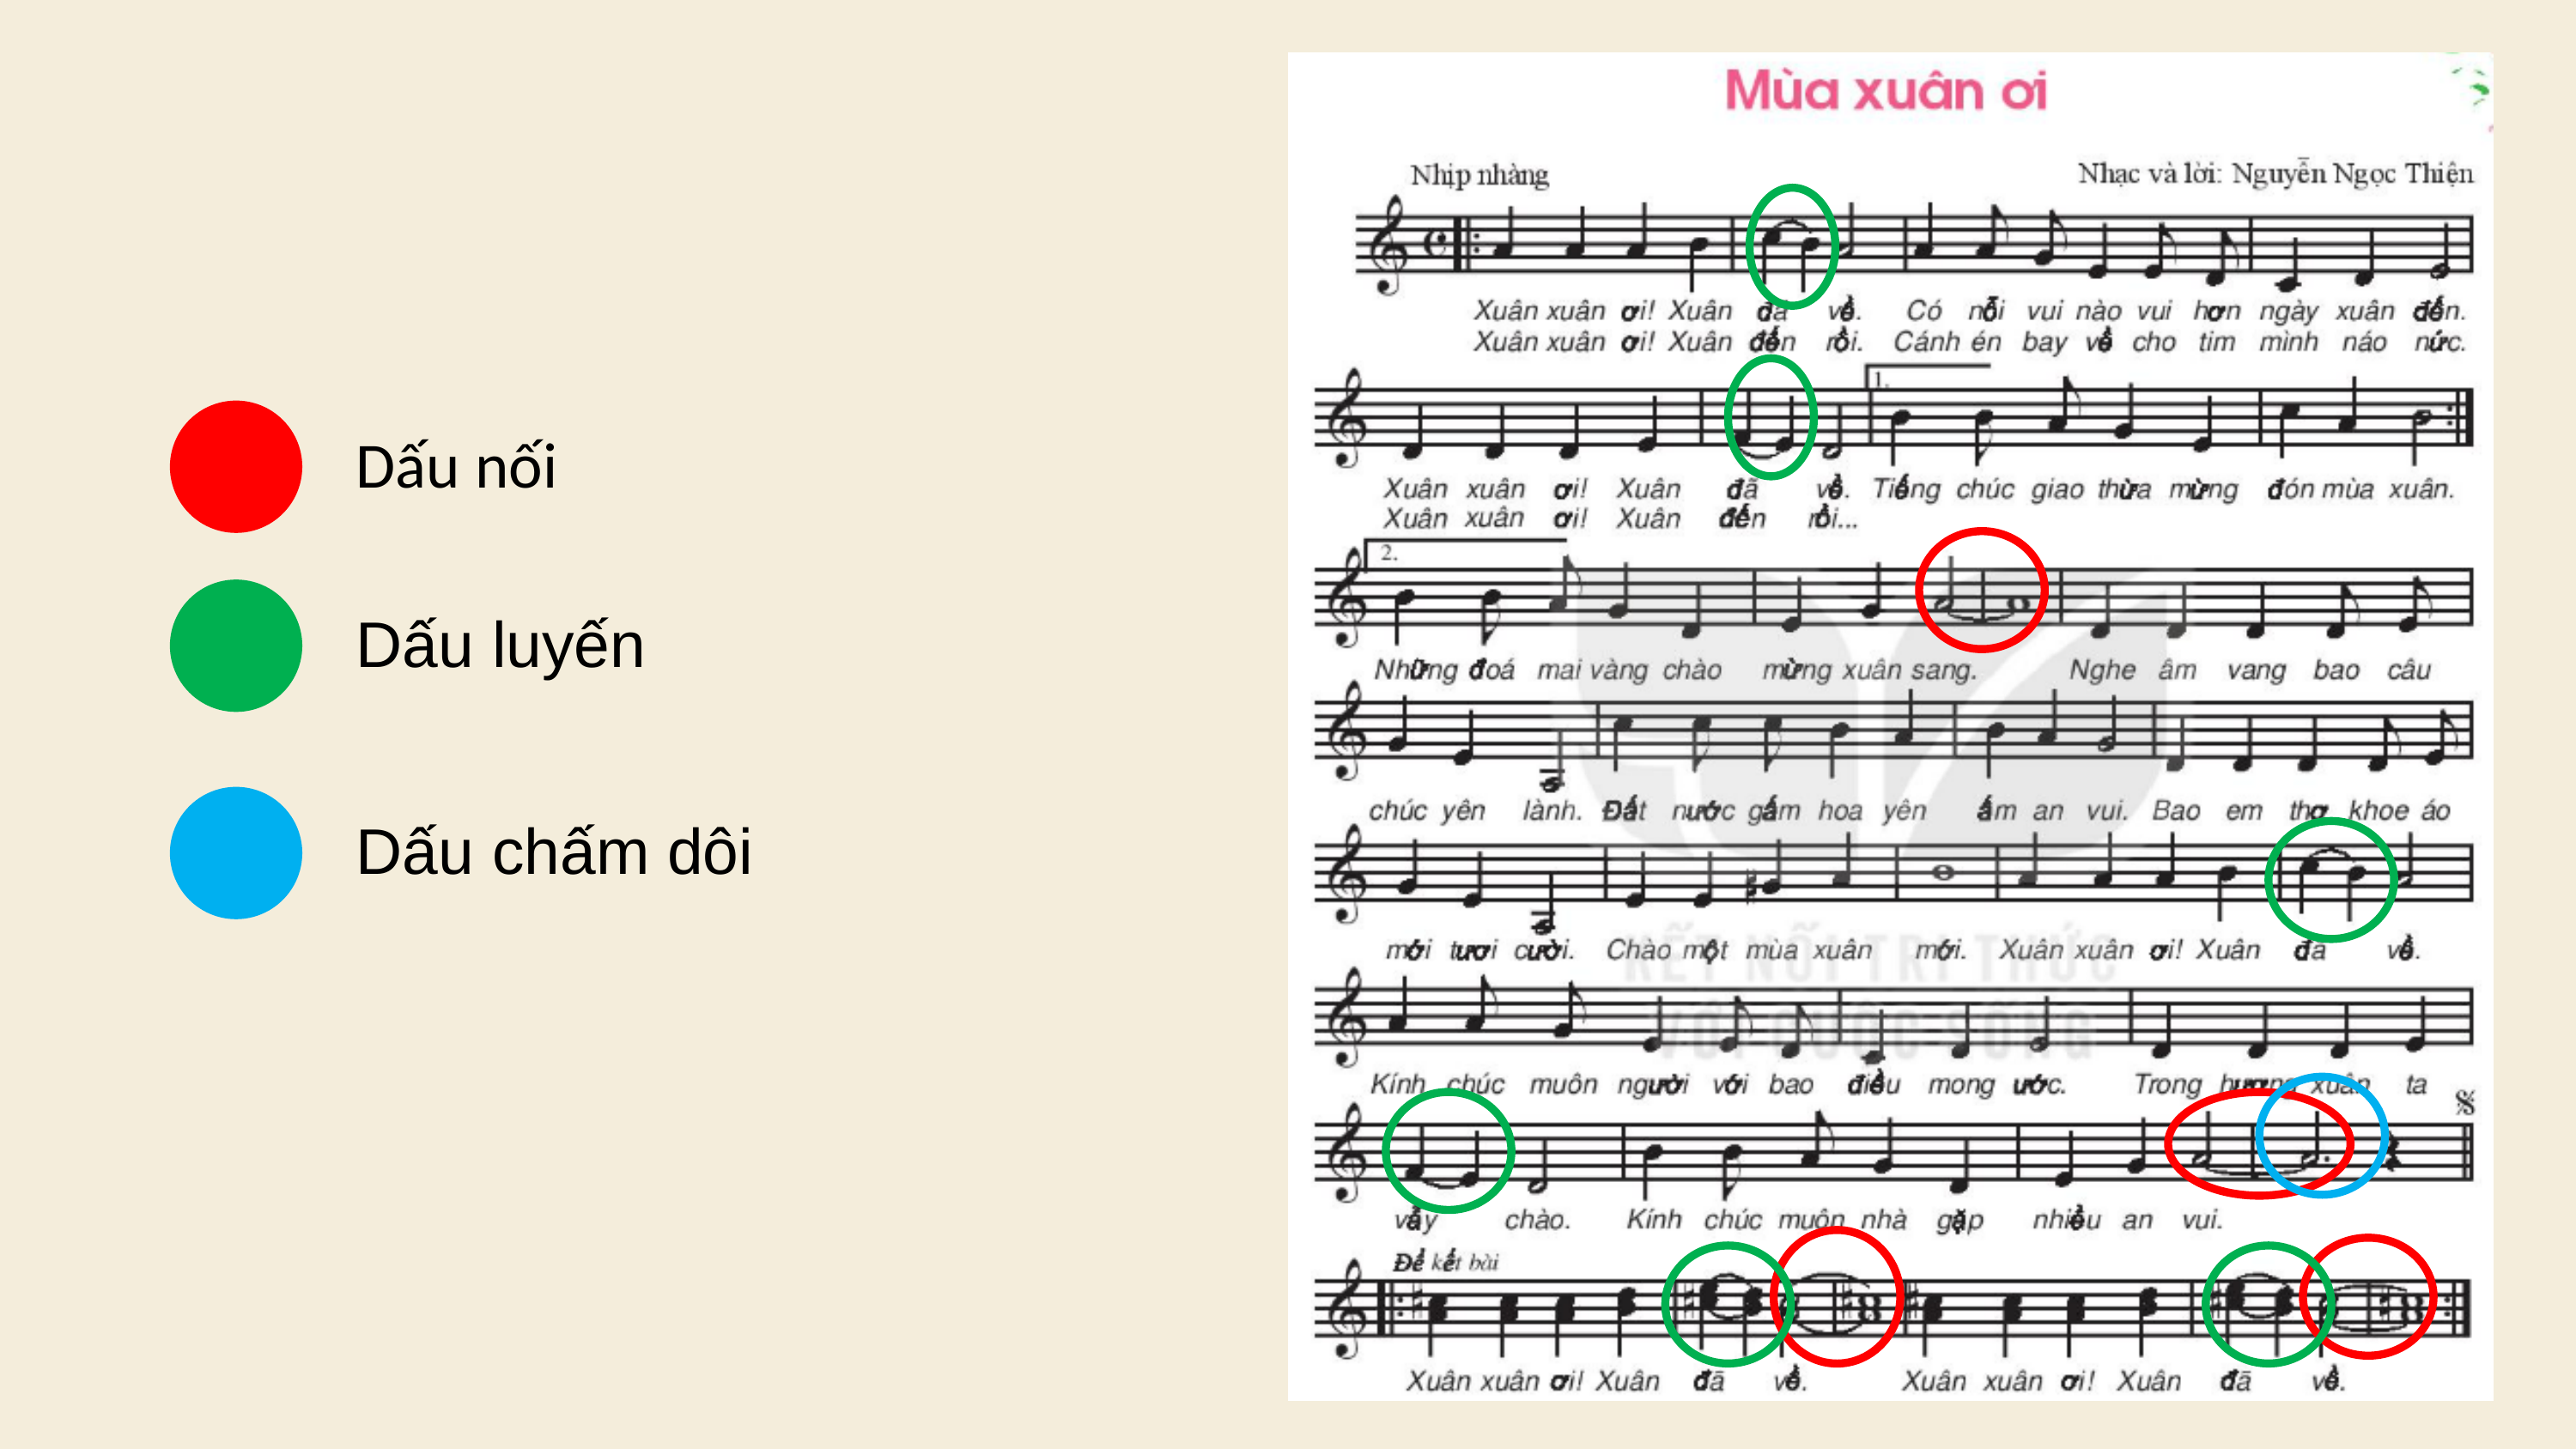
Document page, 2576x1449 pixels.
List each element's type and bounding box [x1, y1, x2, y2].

text_box [171, 580, 795, 711]
text_box [171, 788, 795, 918]
text_box [171, 402, 635, 531]
picture [1287, 52, 2494, 1401]
